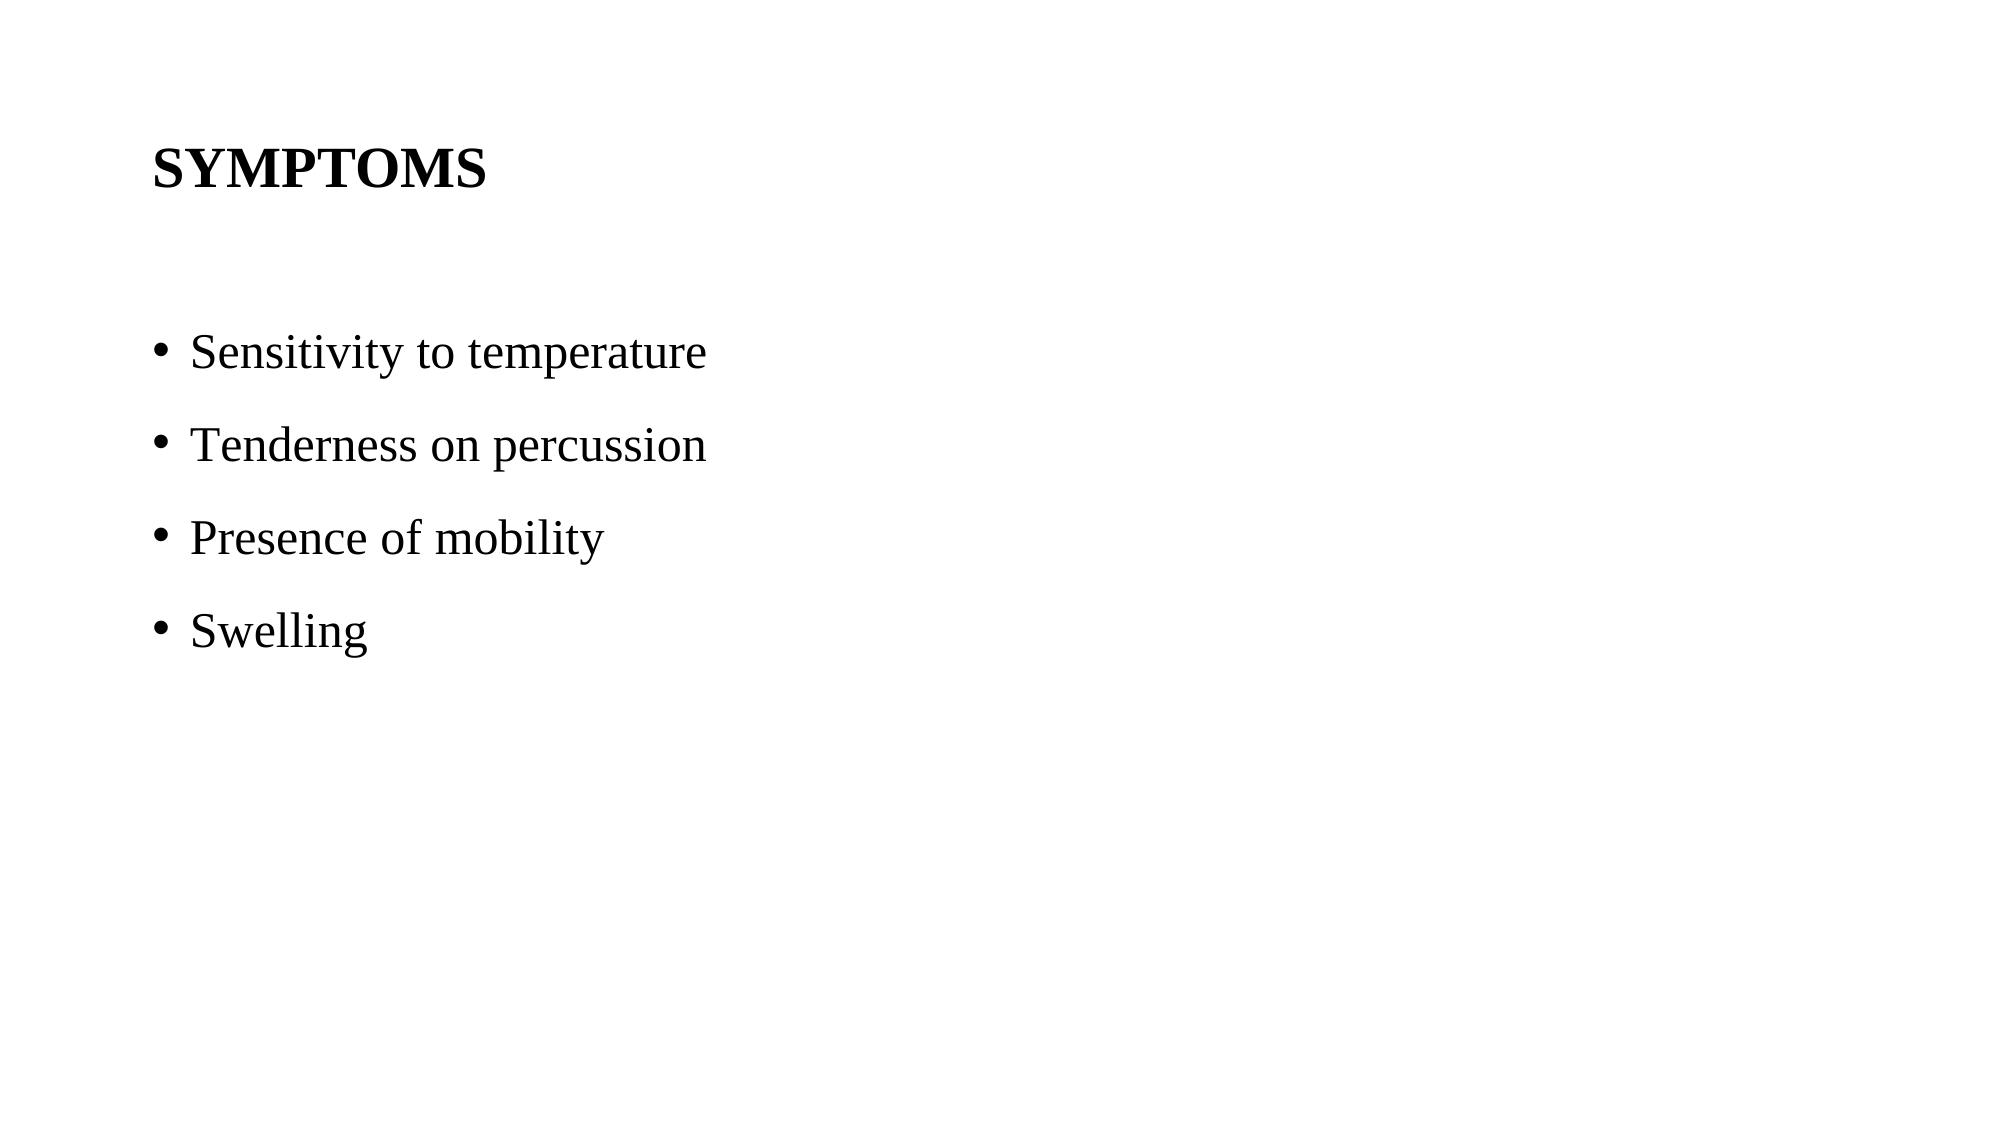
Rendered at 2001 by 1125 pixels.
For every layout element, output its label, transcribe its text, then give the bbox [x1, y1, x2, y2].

title SYMPTOMS [137, 59, 1863, 278]
list Sensitivity to temperature Tenderness on percussion Presence of mobility Swelling [137, 299, 1863, 1014]
